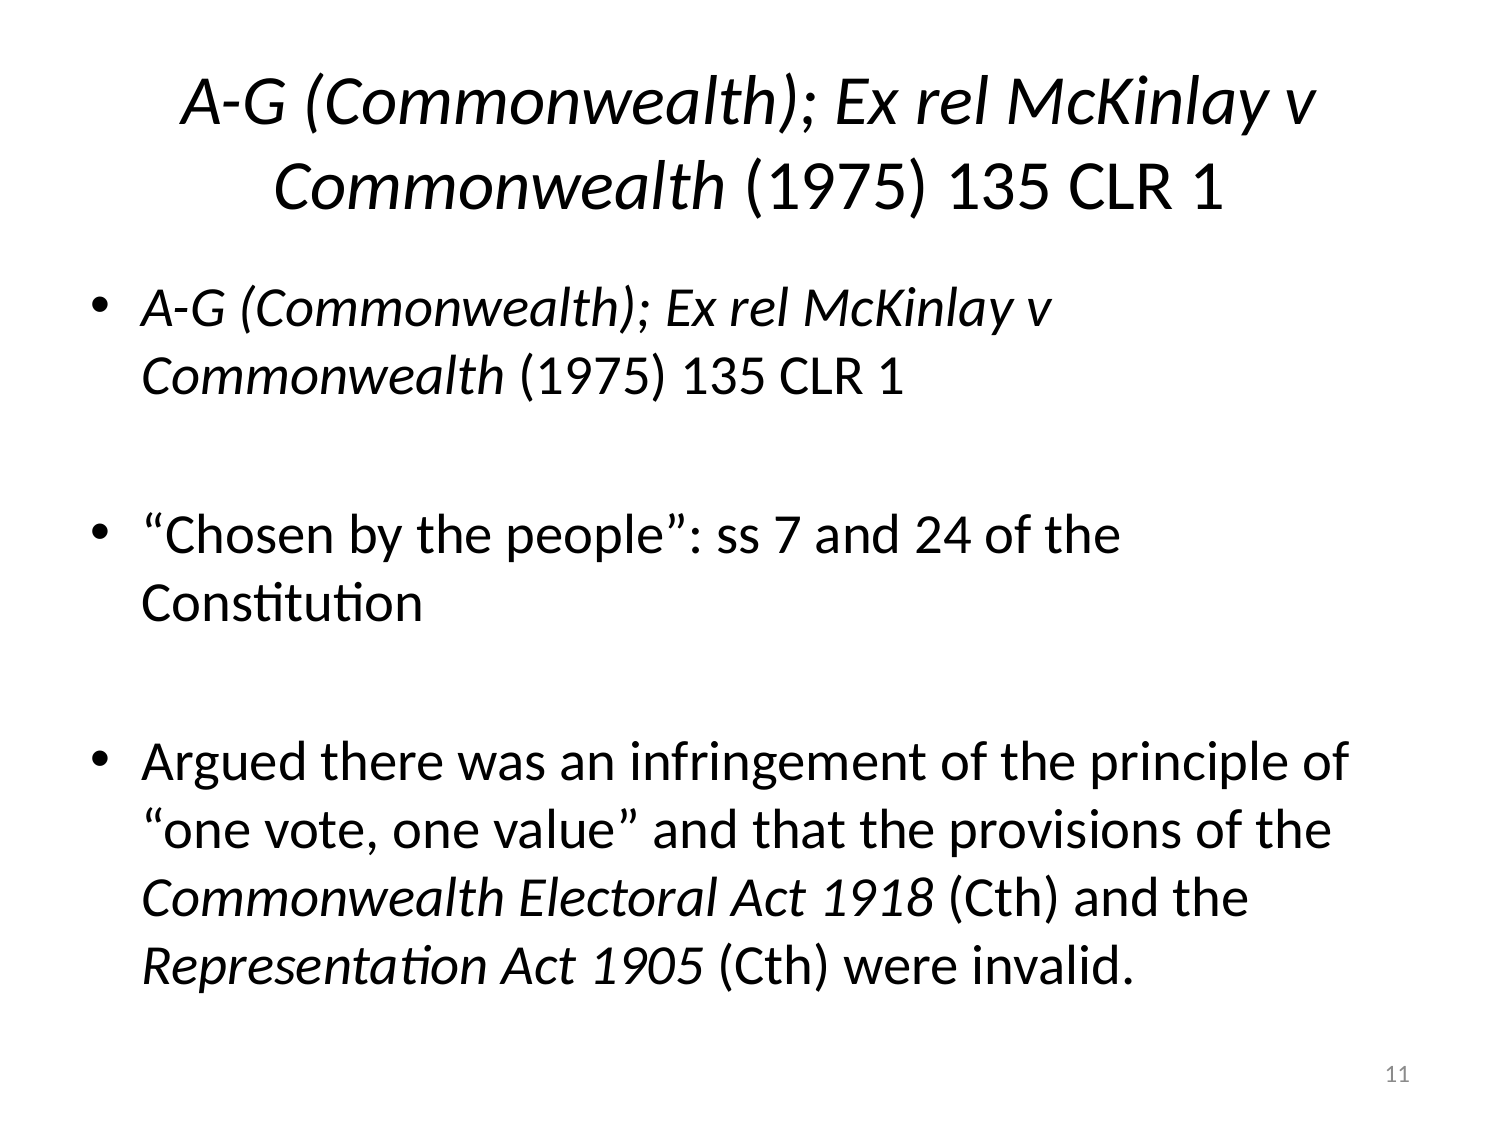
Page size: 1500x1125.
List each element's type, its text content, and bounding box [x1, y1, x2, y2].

list A-G (Commonwealth); Ex rel McKinlay v Commonwealth (1975) 135 CLR 1 “Chosen by the people”: ss 7 and 24 of the Constitution Argued there was an infringement of the principle of “one vote, one value” and that the provisions of the Commonwealth Electoral Act 1918 (Cth) and the Representation Act 1905 (Cth) were invalid. [75, 262, 1425, 1005]
title A-G (Commonwealth); Ex rel McKinlay v Commonwealth (1975) 135 CLR 1 [75, 45, 1425, 233]
slide_number 11 [1074, 1042, 1425, 1103]
